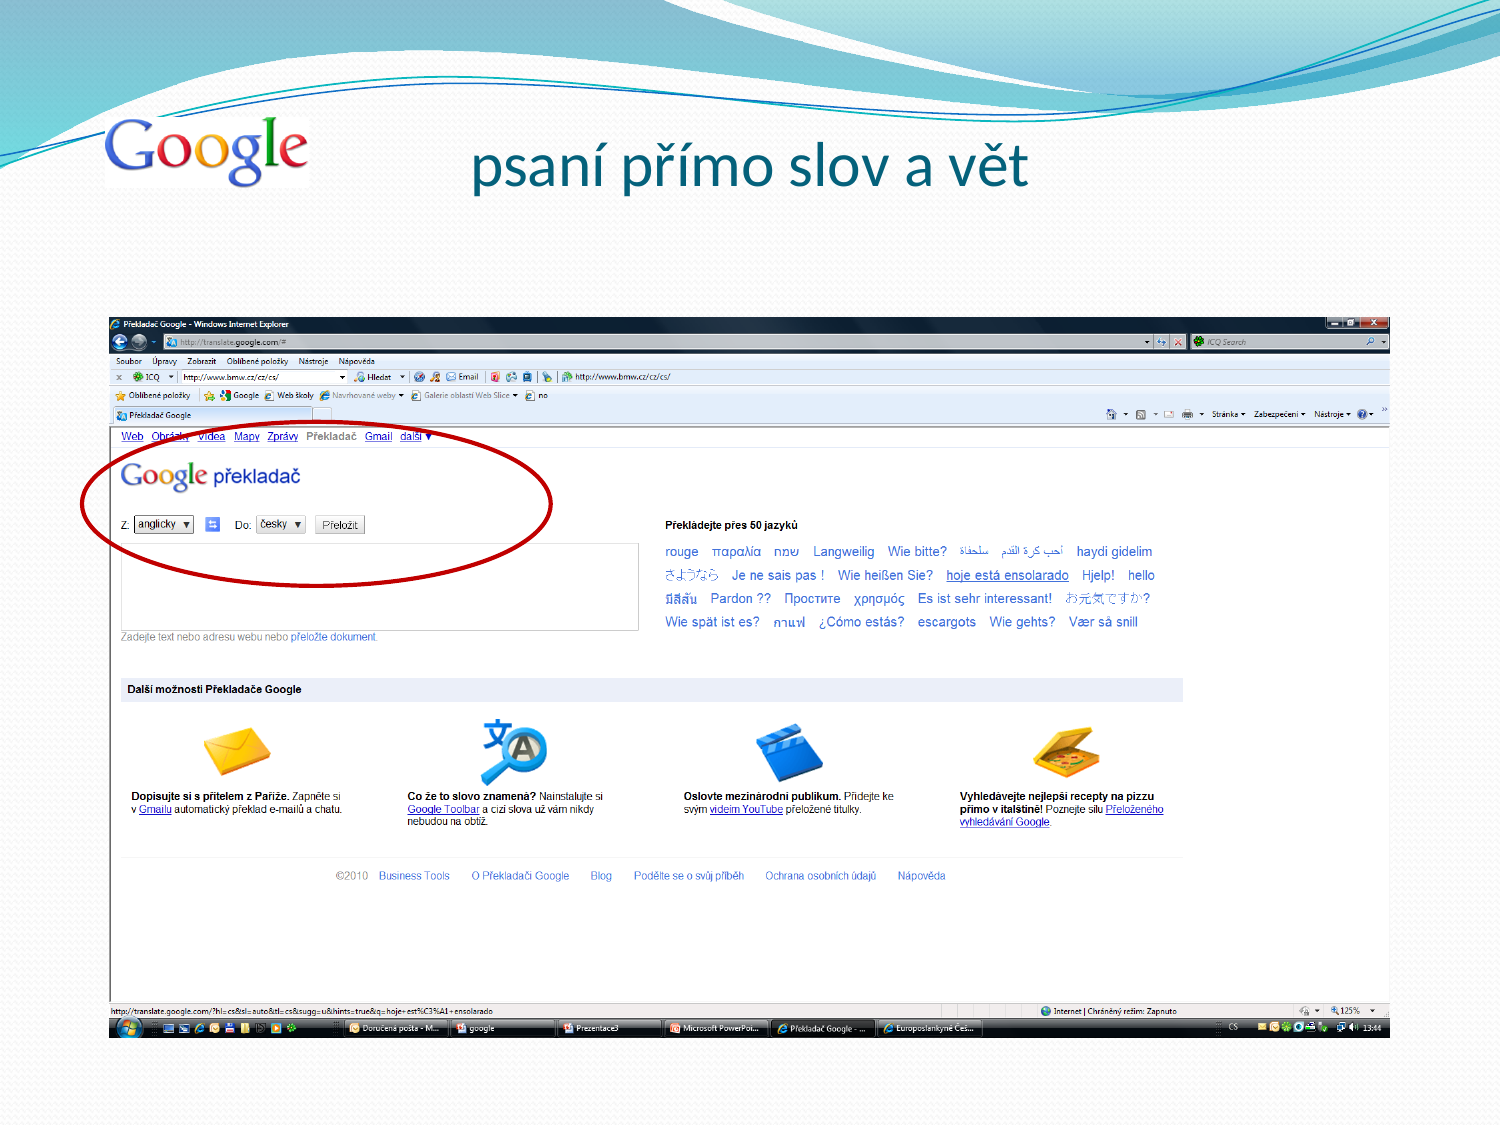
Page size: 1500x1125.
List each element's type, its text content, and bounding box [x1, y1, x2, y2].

text_box [79, 468, 102, 540]
picture [105, 116, 309, 188]
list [109, 317, 1391, 1038]
title psaní přímo slov a vět [75, 115, 1425, 200]
